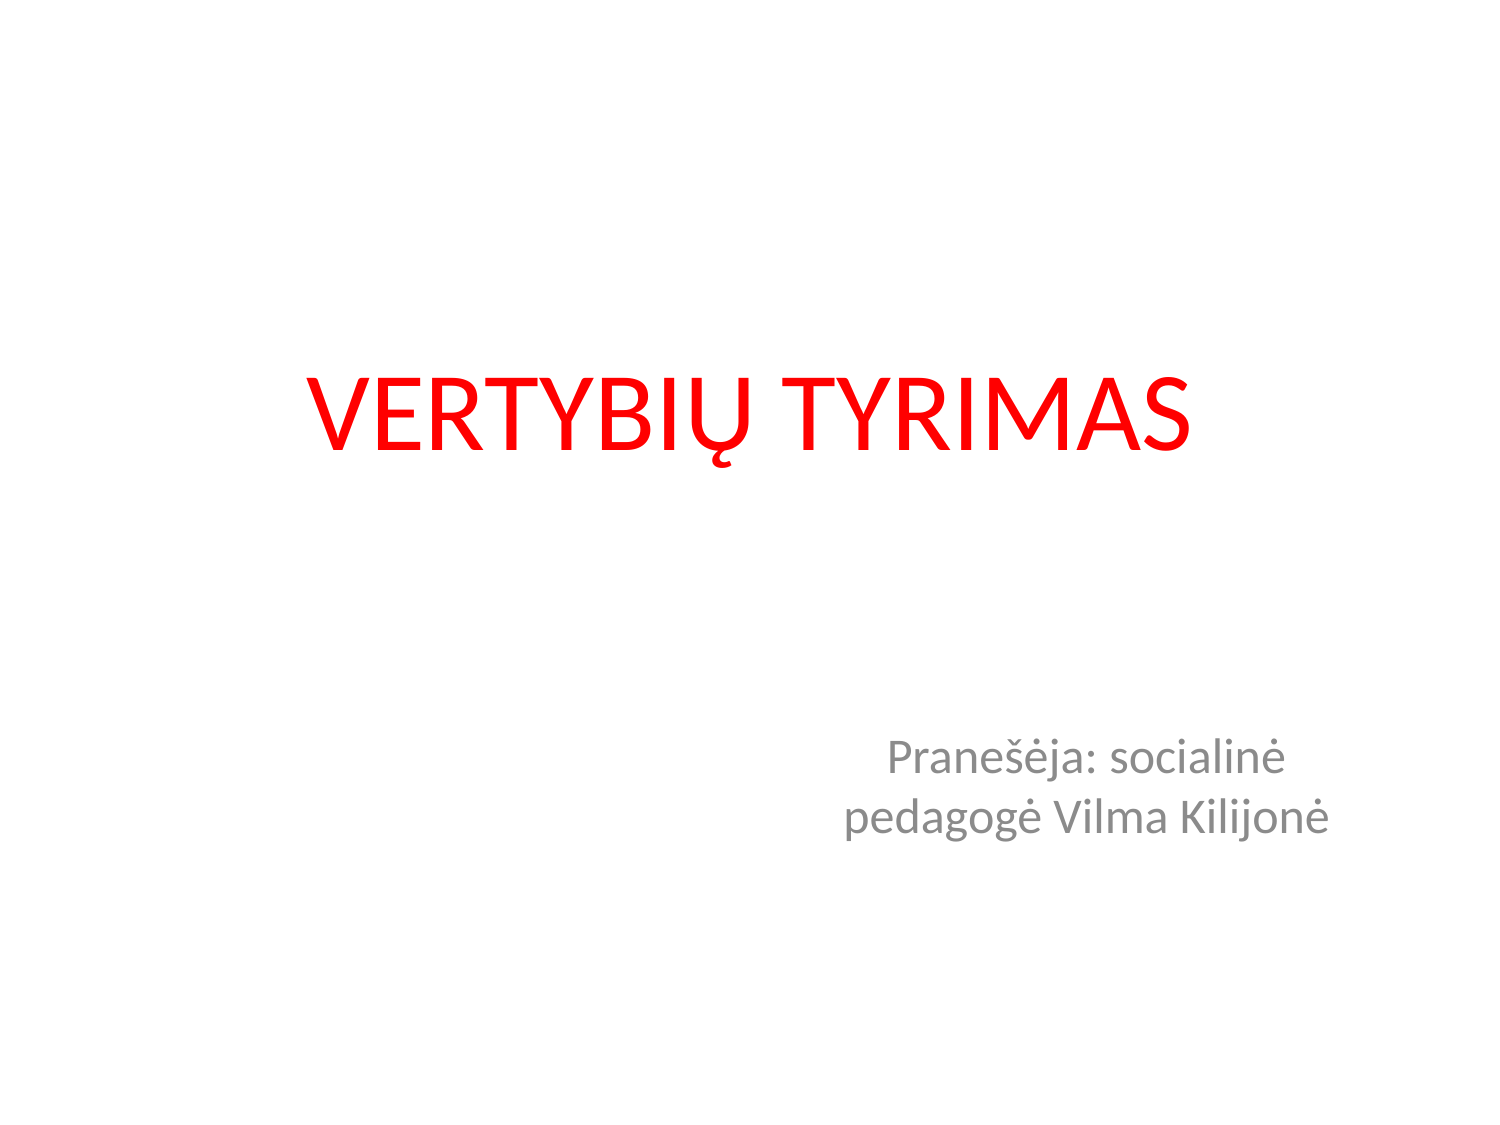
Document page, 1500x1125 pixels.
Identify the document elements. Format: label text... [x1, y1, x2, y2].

subtitle Pranešėja: socialinė pedagogė Vilma Kilijonė [809, 716, 1365, 1004]
title VERTYBIŲ TYRIMAS [112, 219, 1388, 591]
